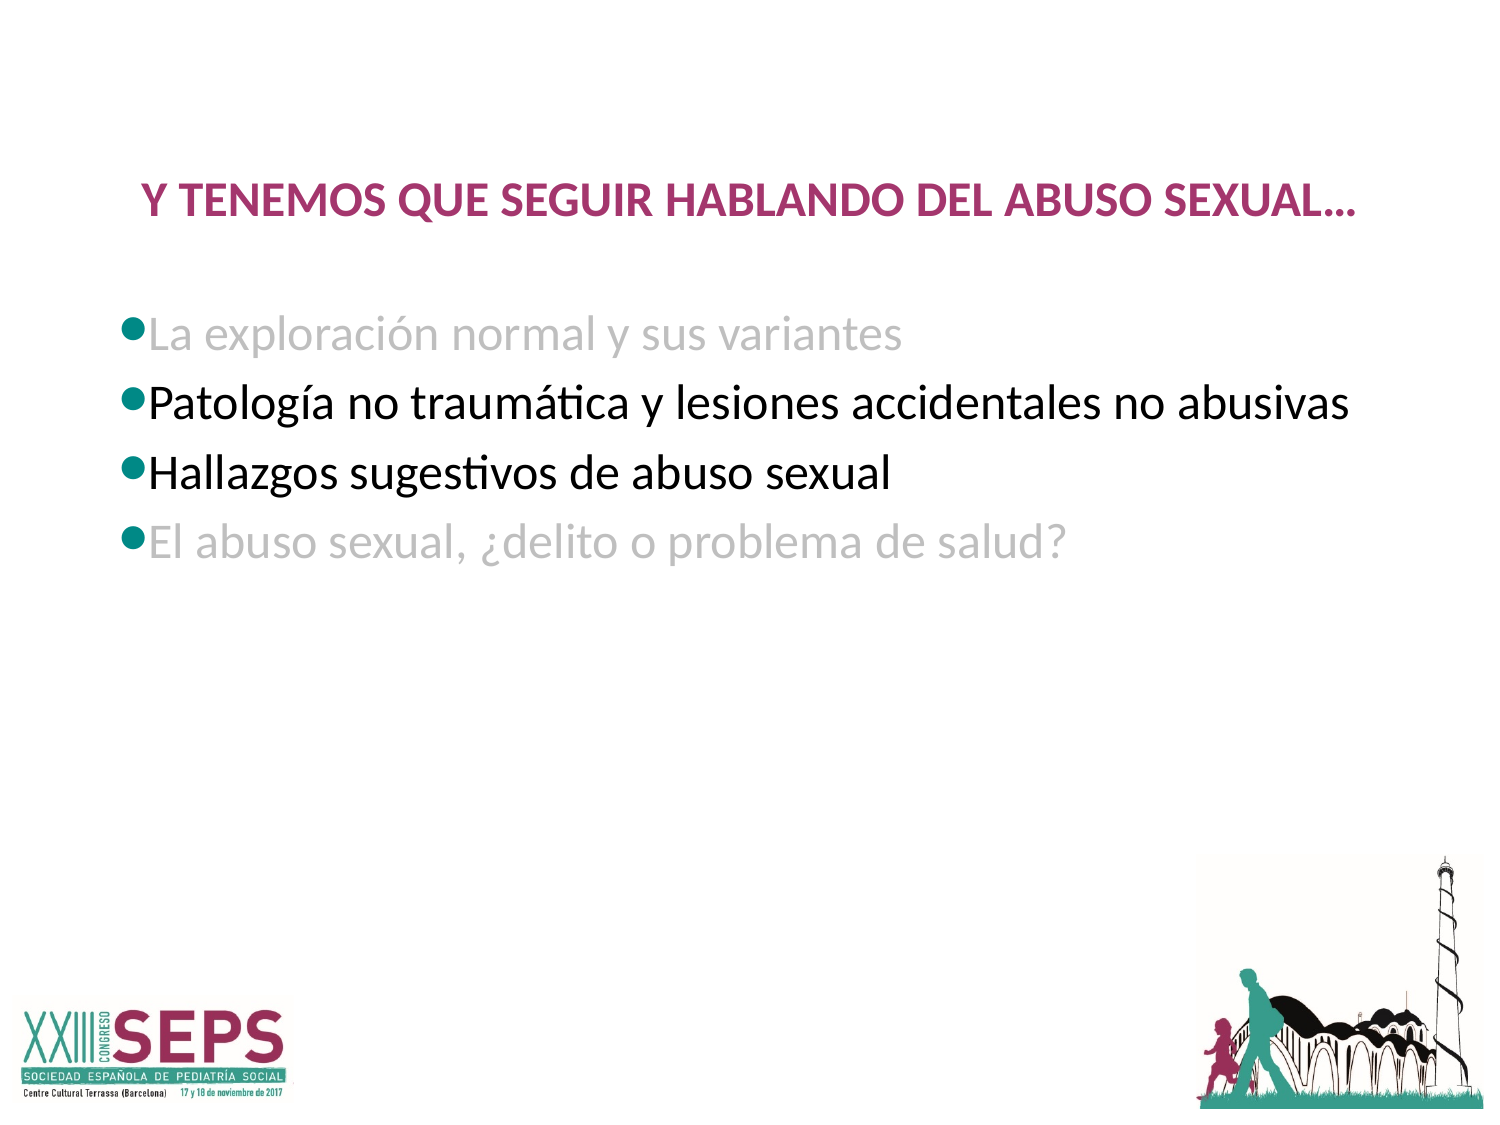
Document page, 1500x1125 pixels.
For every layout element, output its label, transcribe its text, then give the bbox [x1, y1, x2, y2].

list La exploración normal y sus variantes Patología no traumática y lesiones accidentales no abusivas Hallazgos sugestivos de abuso sexual El abuso sexual, ¿delito o problema de salud? [103, 299, 1397, 760]
title Y TENEMOS QUE SEGUIR HABLANDO DEL ABUSO SEXUAL… [103, 122, 1397, 278]
picture [12, 995, 294, 1103]
picture [1196, 854, 1484, 1109]
